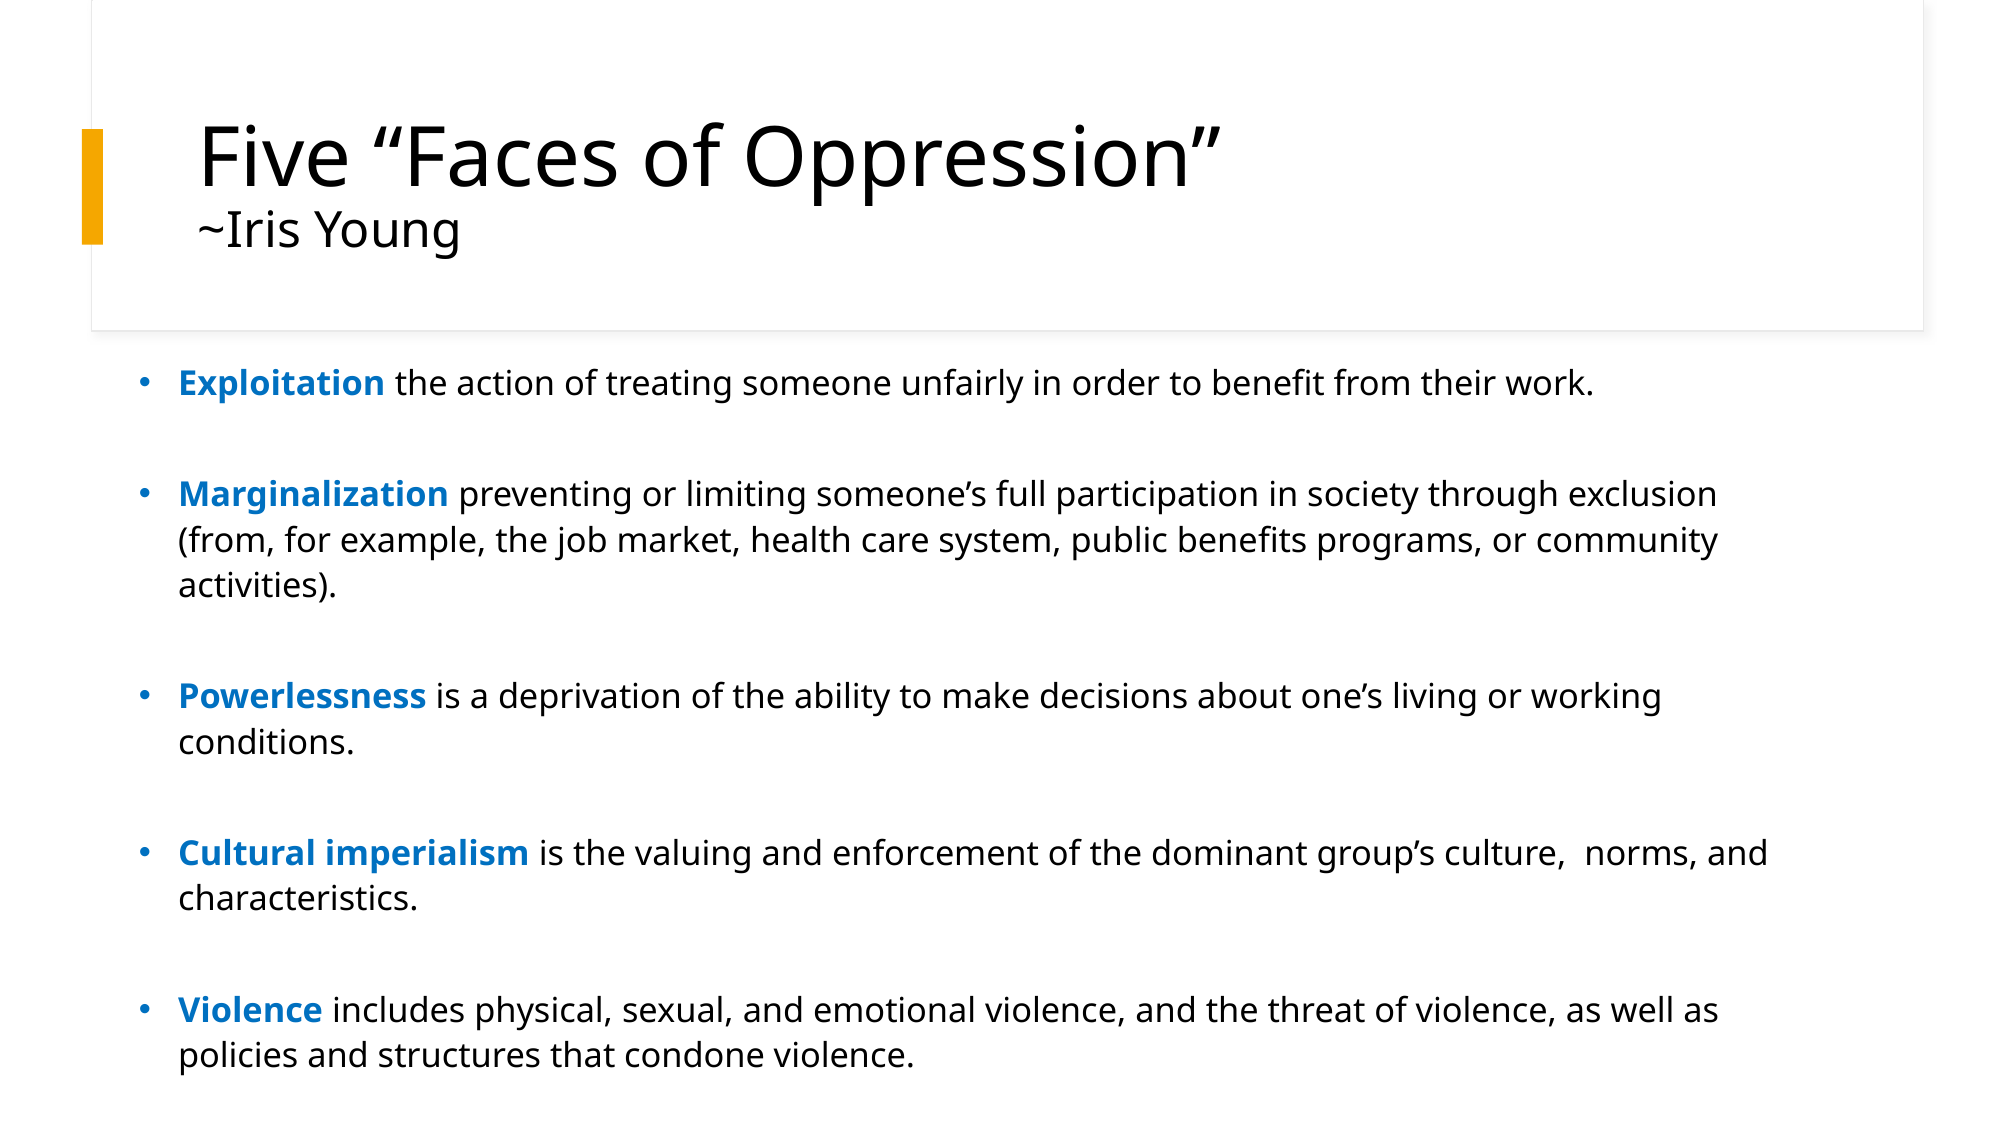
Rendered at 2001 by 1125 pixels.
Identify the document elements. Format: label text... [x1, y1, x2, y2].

list Exploitation the action of treating someone unfairly in order to benefit from their work. Marginalization preventing or limiting someone’s full participation in society through exclusion (from, for example, the job market, health care system, public beneﬁts programs, or community activities). Powerlessness is a deprivation of the ability to make decisions about one’s living or working conditions. Cultural imperialism is the valuing and enforcement of the dominant group’s culture, norms, and characteristics. Violence includes physical, sexual, and emotional violence, and the threat of violence, as well as policies and structures that condone violence. [123, 349, 1835, 1085]
title Five “Faces of Oppression” ~Iris Young [183, 90, 1851, 284]
